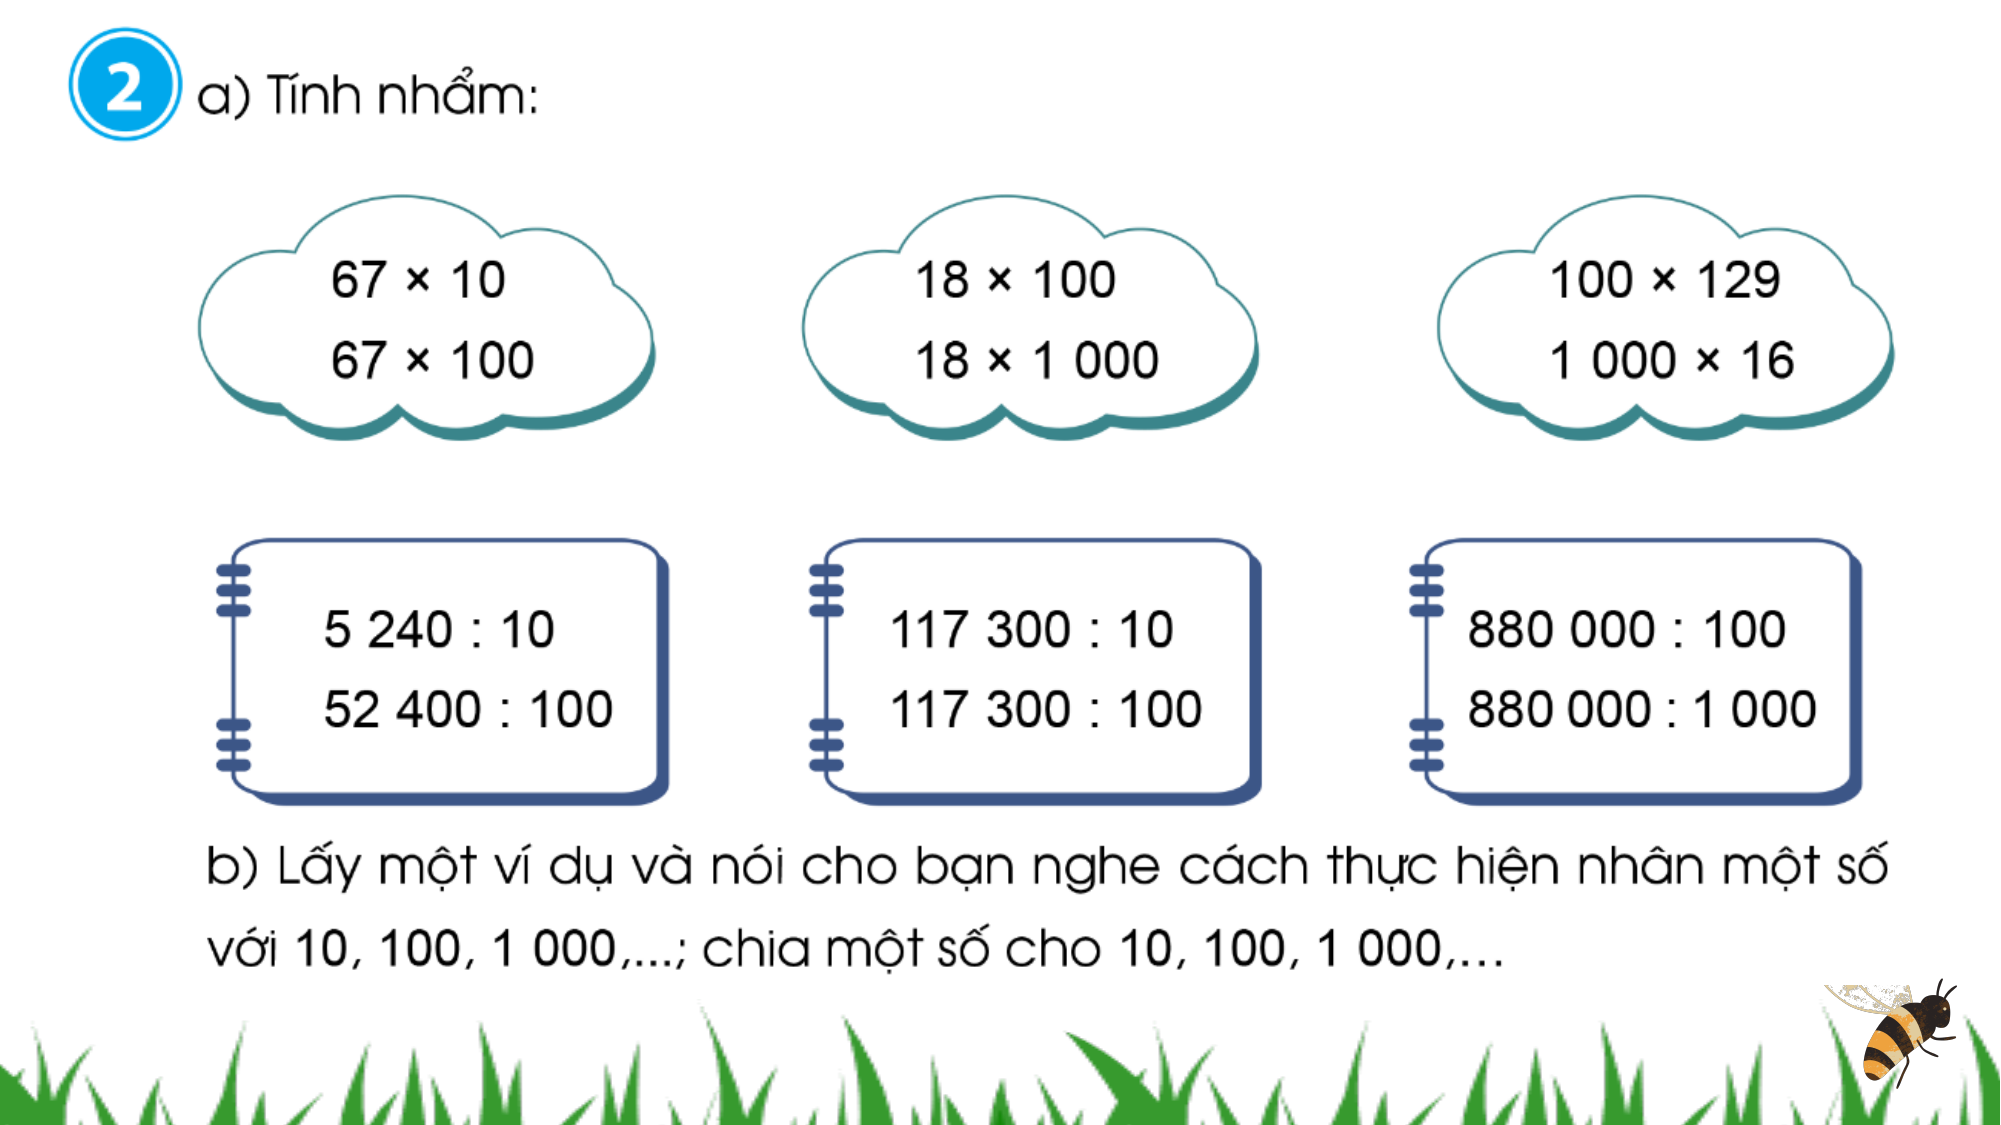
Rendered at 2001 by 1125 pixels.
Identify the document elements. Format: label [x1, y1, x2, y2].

text_box [0, 999, 2000, 1125]
picture [43, 13, 1957, 985]
text_box [1816, 911, 1957, 999]
